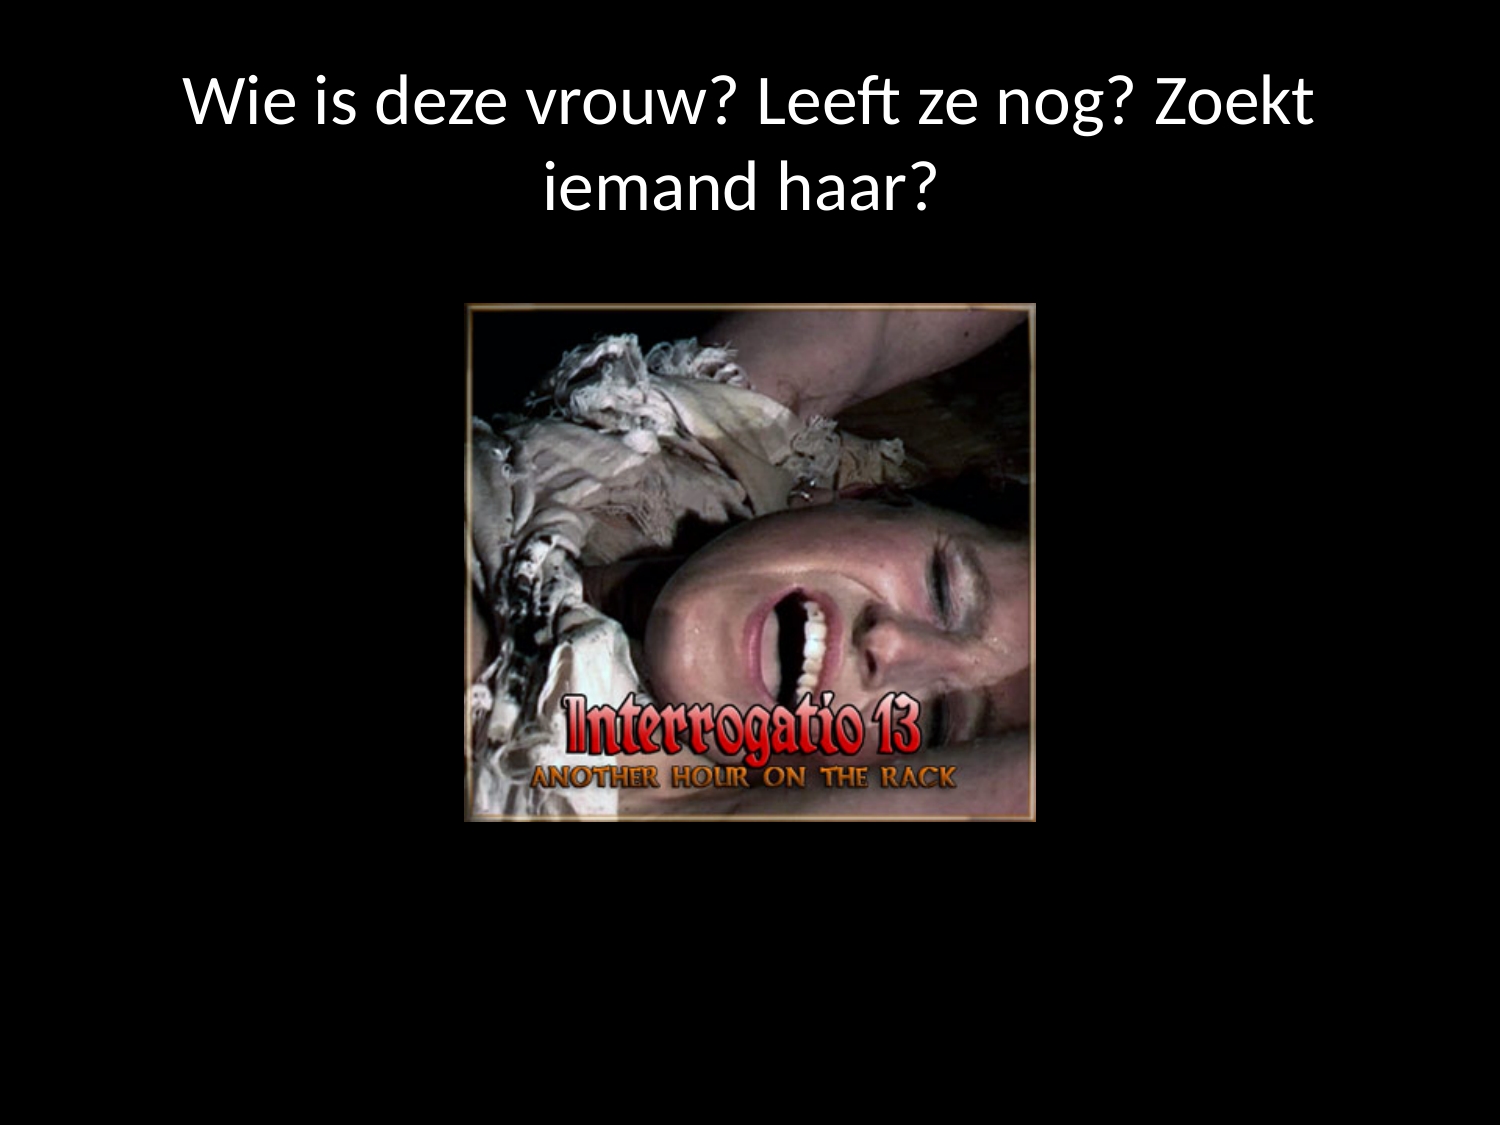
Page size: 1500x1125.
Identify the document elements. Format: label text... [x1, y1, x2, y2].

title Wie is deze vrouw? Leeft ze nog? Zoekt iemand haar? [74, 44, 1426, 233]
picture [463, 302, 1037, 823]
